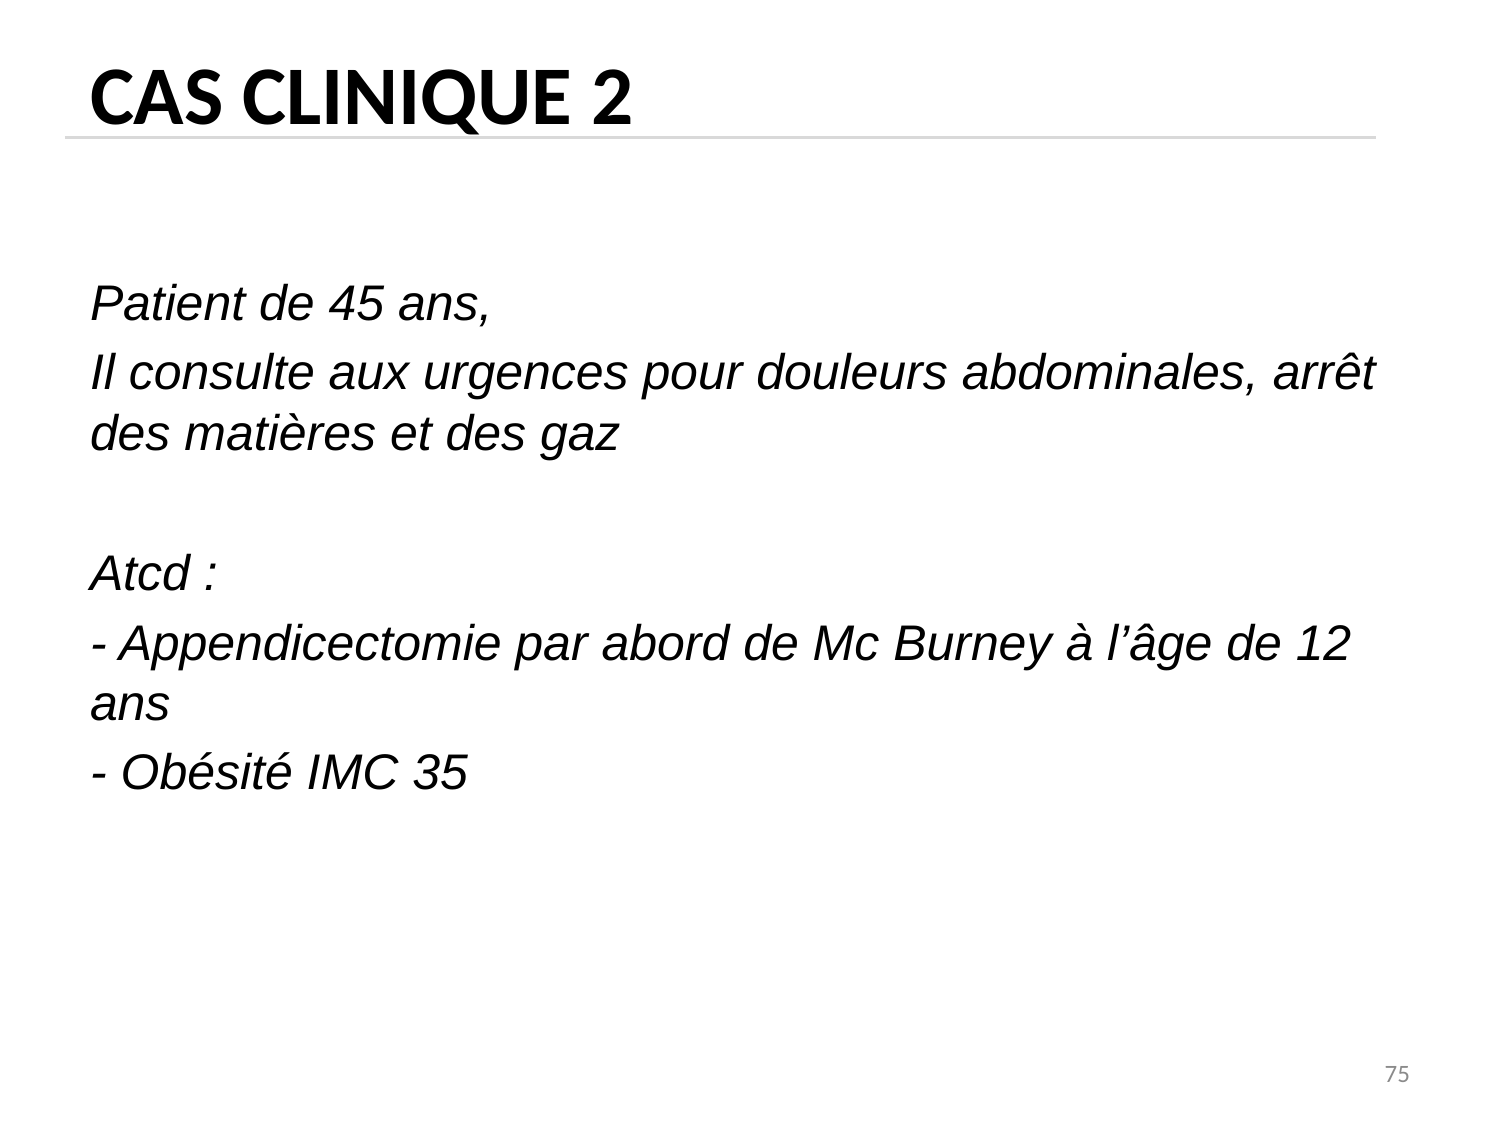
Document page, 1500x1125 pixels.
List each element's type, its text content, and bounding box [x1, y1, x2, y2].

title Cas clinique 2 [75, 45, 1425, 138]
slide_number 75 [1074, 1042, 1425, 1103]
list Patient de 45 ans, Il consulte aux urgences pour douleurs abdominales, arrêt des matières et des gaz Atcd : - Appendicectomie par abord de Mc Burney à l’âge de 12 ans - Obésité IMC 35 [75, 262, 1425, 1005]
